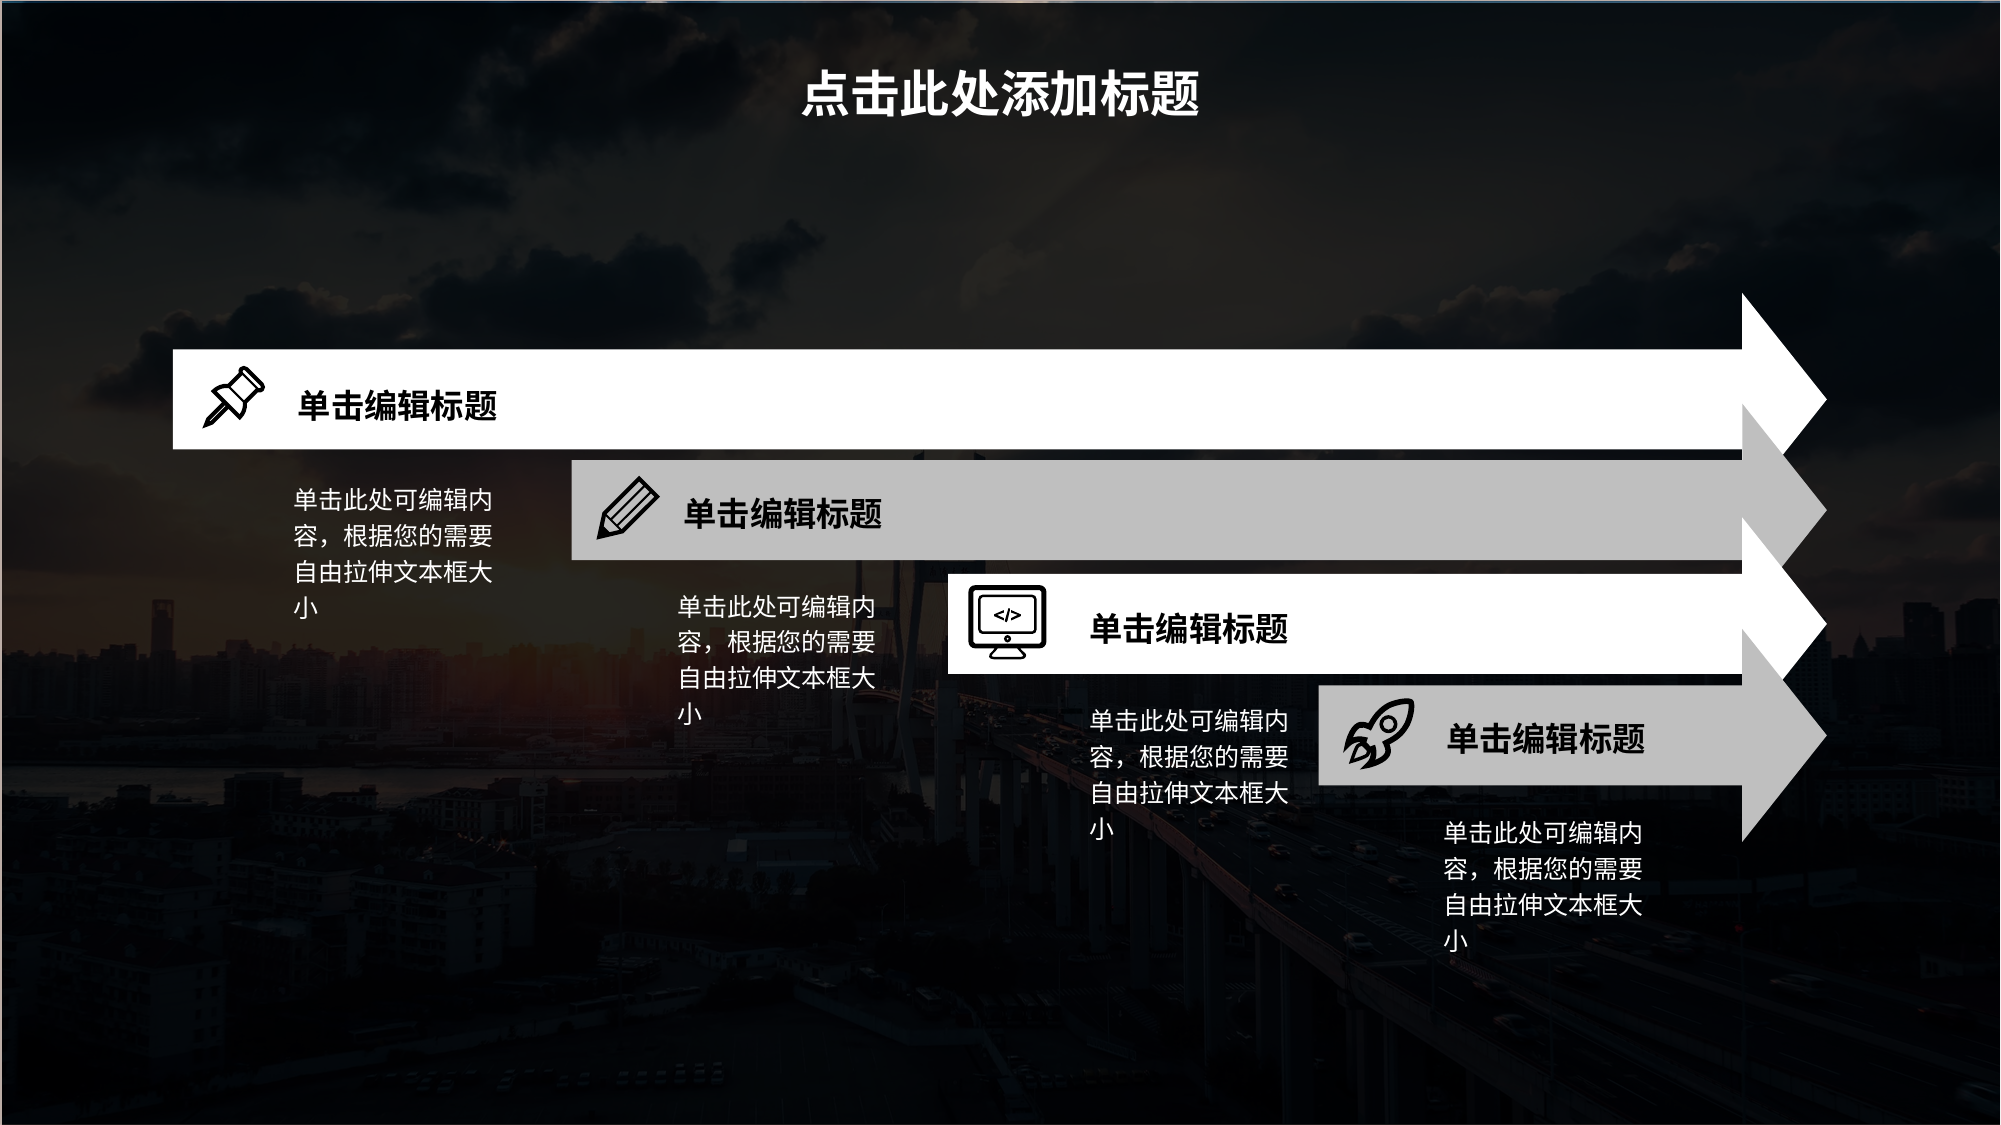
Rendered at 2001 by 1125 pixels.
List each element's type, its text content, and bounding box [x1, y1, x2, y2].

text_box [1354, 686, 1407, 778]
text_box 点击此处添加标题 [774, 54, 1226, 130]
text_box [968, 585, 1047, 660]
text_box 单击此处可编辑内容，根据您的需要自由拉伸文本框大小 [677, 585, 890, 729]
text_box 单击编辑标题 [293, 377, 498, 426]
text_box 单击编辑标题 [670, 485, 884, 534]
text_box 单击编辑标题 [1076, 600, 1289, 649]
text_box [171, 289, 1829, 454]
text_box 单击此处可编辑内容，根据您的需要自由拉伸文本框大小 [294, 478, 507, 623]
text_box 单击编辑标题 [1433, 710, 1646, 759]
text_box [570, 400, 1829, 567]
text_box [202, 365, 266, 429]
text_box [1317, 625, 1829, 845]
text_box 单击此处可编辑内容，根据您的需要自由拉伸文本框大小 [1443, 811, 1657, 956]
picture [0, 0, 2001, 1125]
text_box 单击此处可编辑内容，根据您的需要自由拉伸文本框大小 [1089, 699, 1304, 844]
text_box [947, 514, 1829, 679]
text_box [596, 475, 661, 540]
